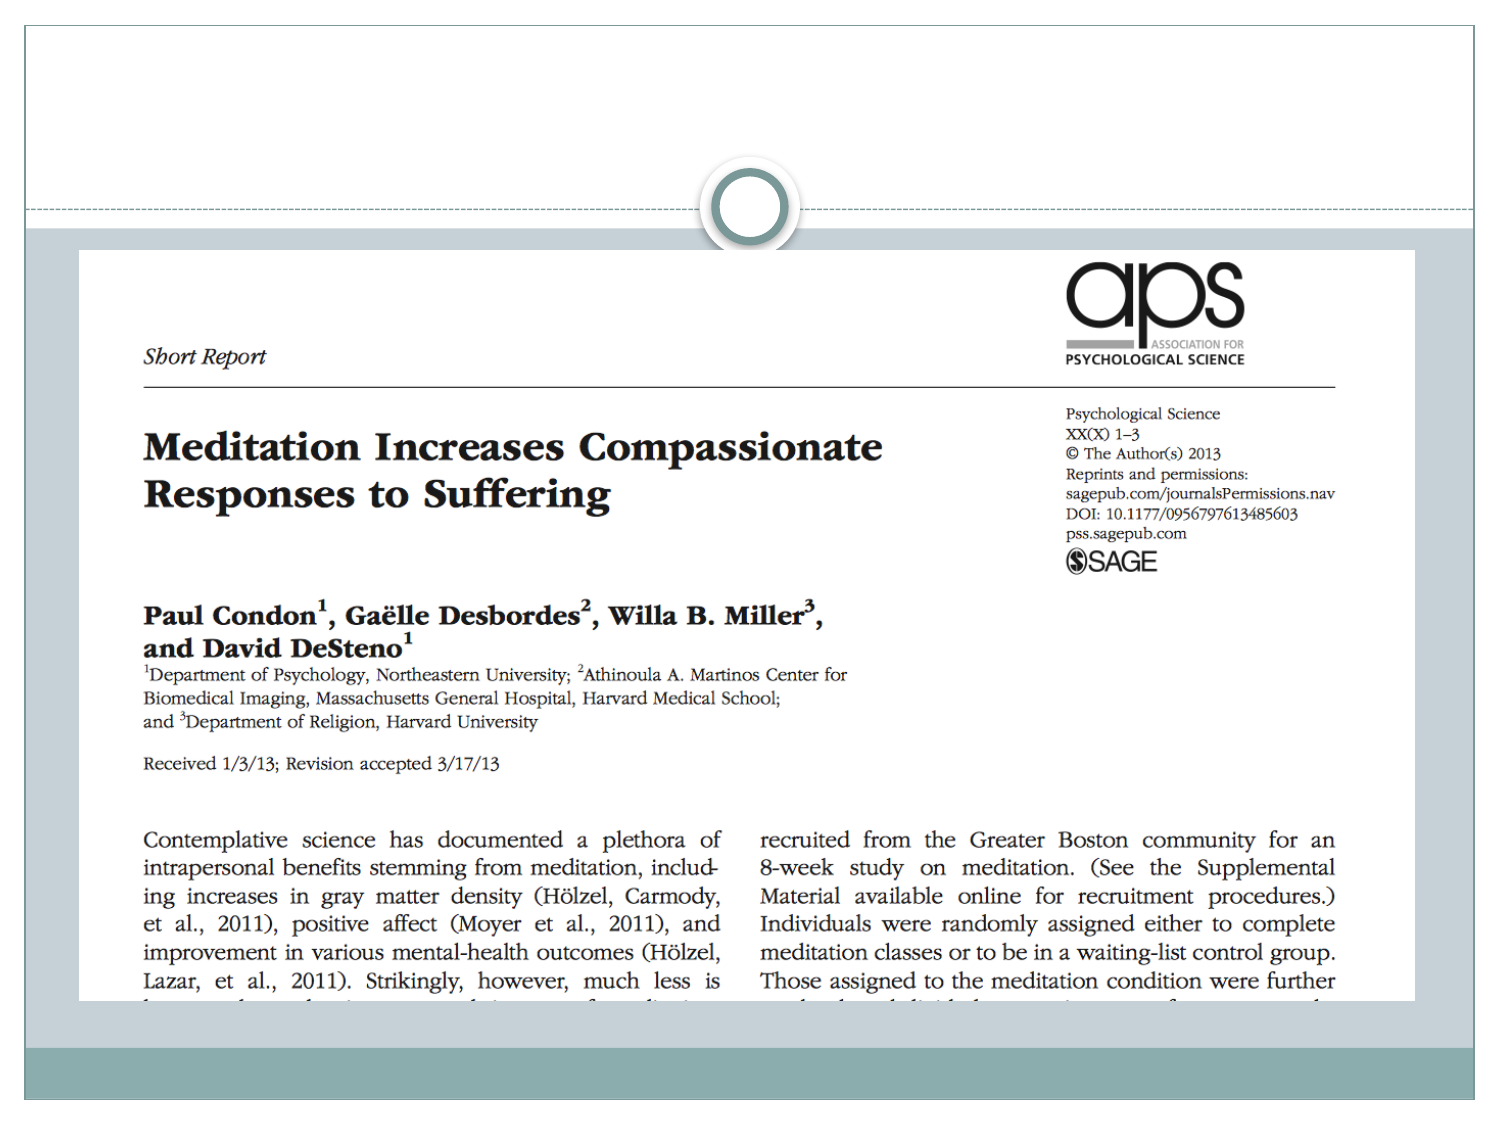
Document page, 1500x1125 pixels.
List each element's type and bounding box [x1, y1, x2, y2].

list [49, 250, 1445, 1001]
